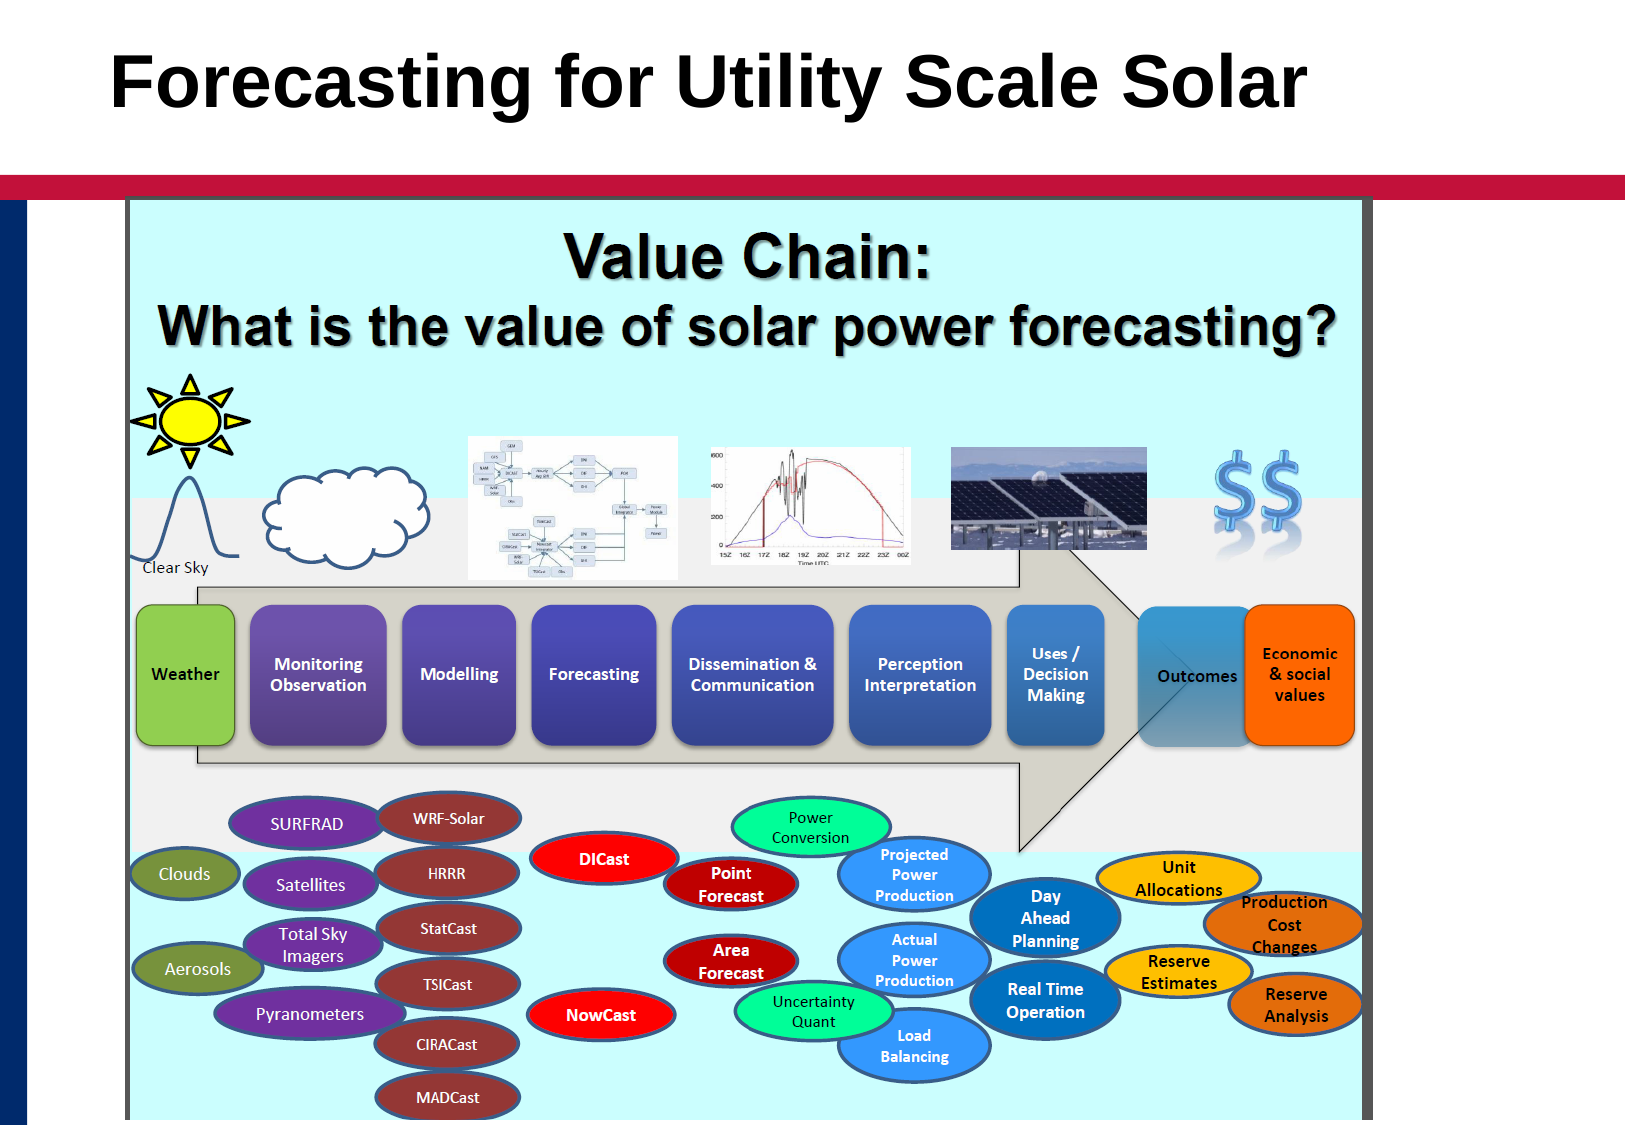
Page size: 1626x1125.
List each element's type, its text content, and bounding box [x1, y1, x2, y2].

picture [124, 196, 1374, 1120]
title Forecasting for Utility Scale Solar [94, 24, 1477, 126]
